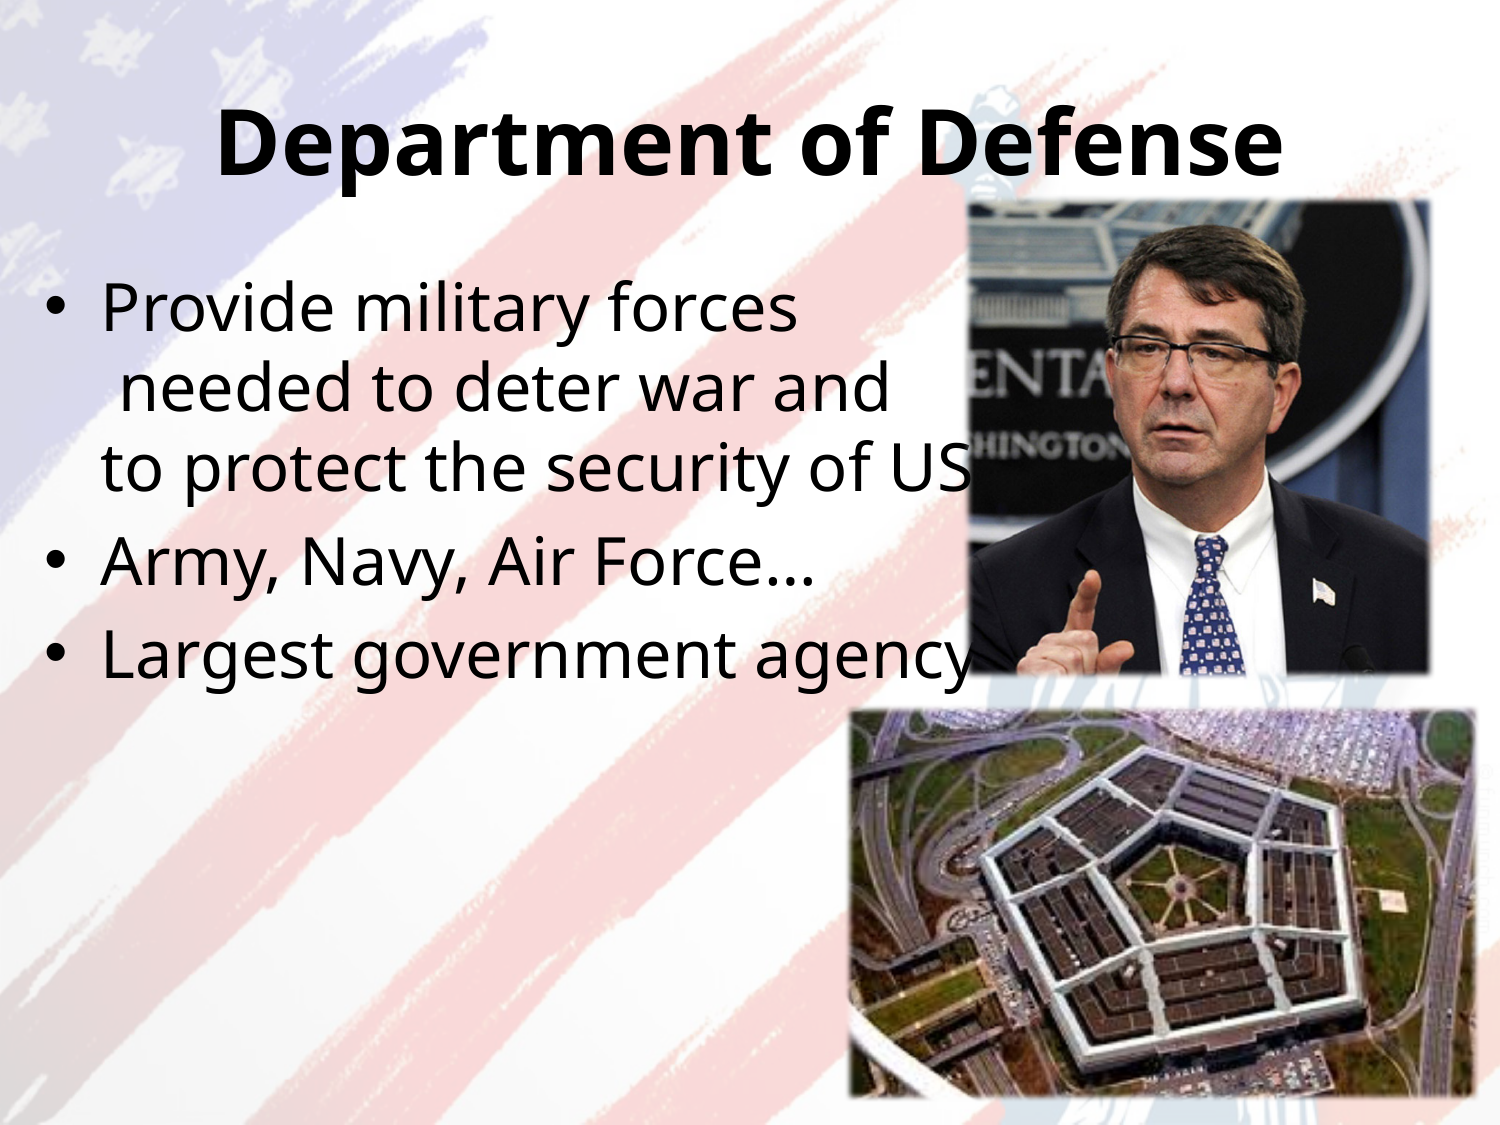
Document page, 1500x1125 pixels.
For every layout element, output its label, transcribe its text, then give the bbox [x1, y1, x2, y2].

picture [844, 703, 1480, 1103]
title Department of Defense [75, 45, 1425, 233]
picture [962, 193, 1437, 681]
list Provide military forces needed to deter war and to protect the security of US Army, Navy, Air Force… Largest government agency [29, 257, 1473, 1071]
